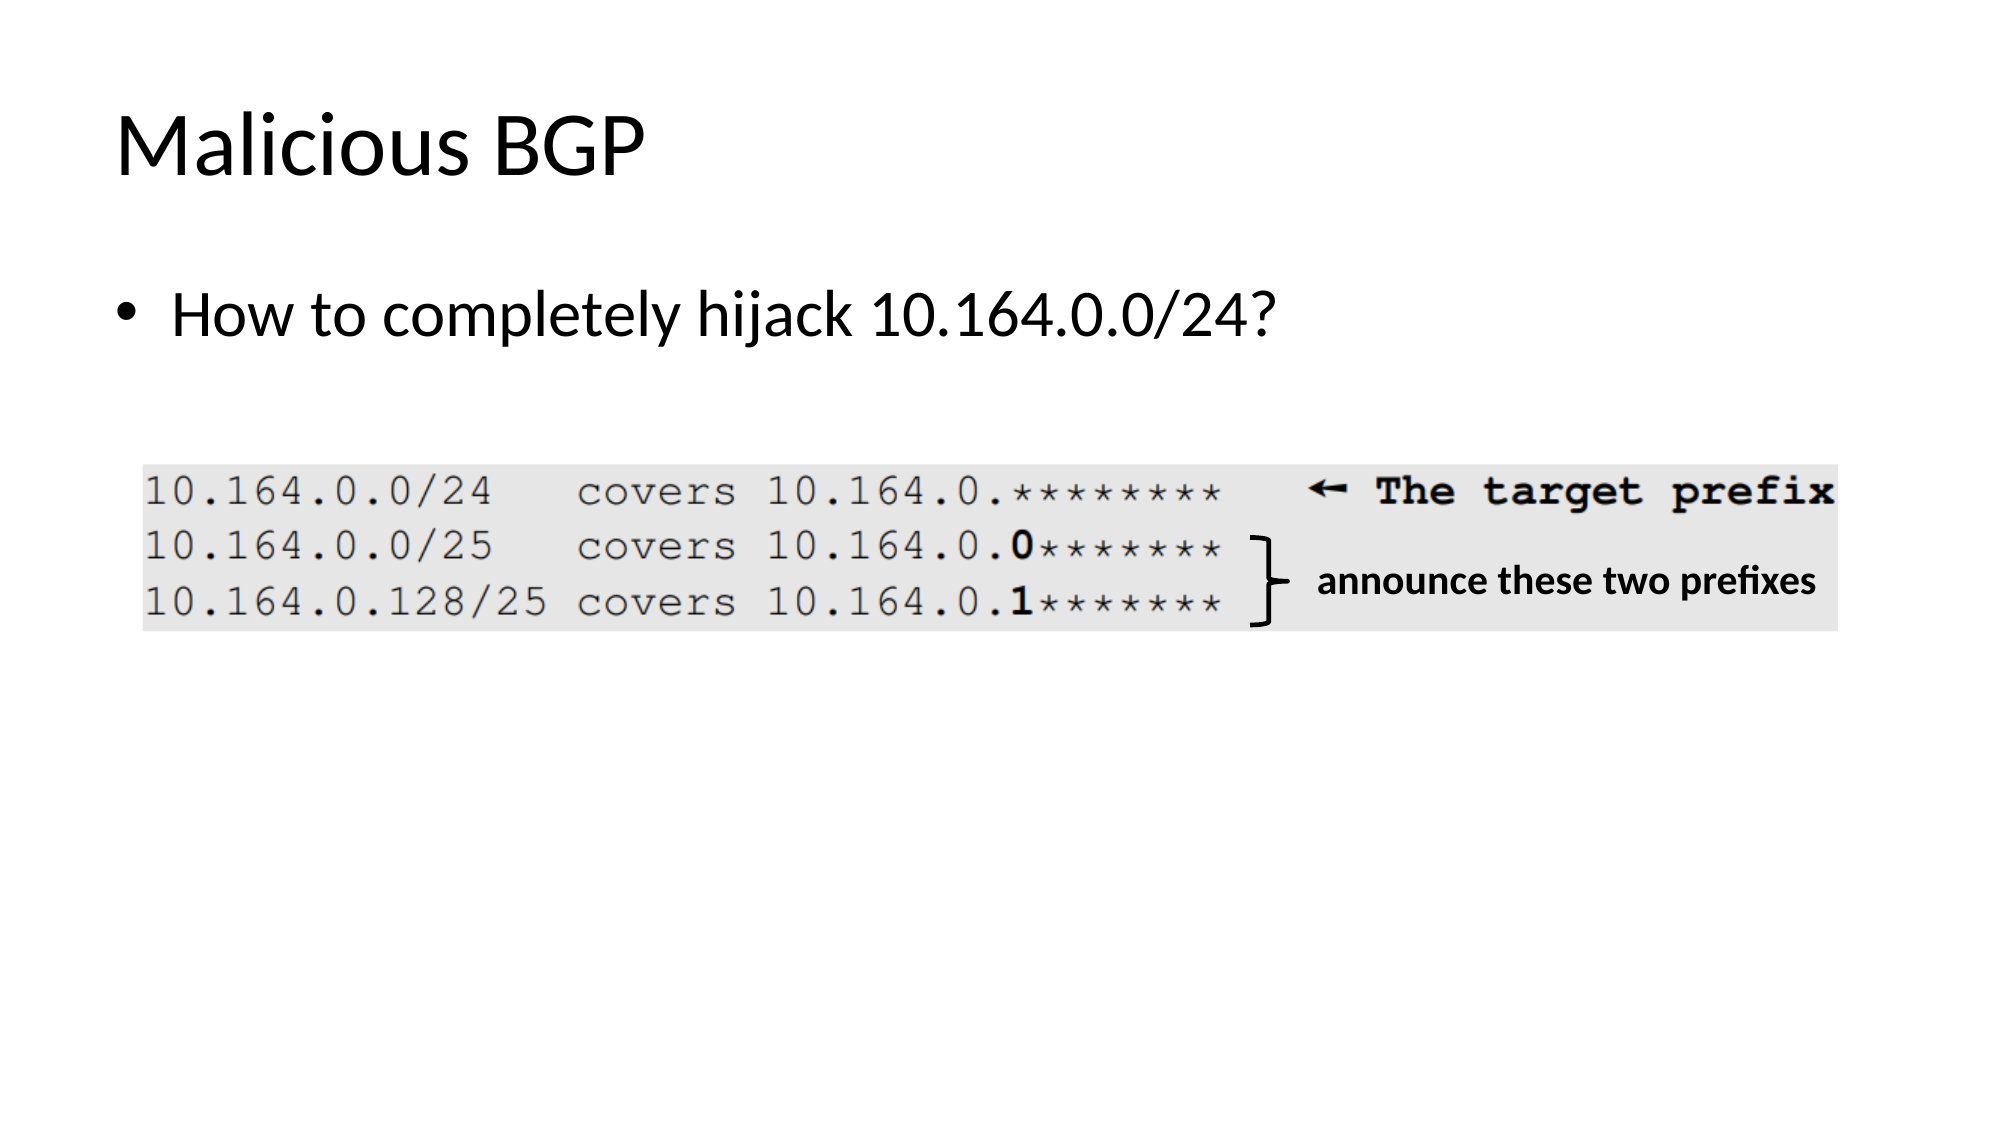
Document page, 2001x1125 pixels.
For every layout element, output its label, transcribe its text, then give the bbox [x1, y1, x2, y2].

picture [133, 457, 1838, 634]
list How to completely hijack 10.164.0.0/24? [99, 262, 1900, 1005]
title Malicious BGP [99, 45, 1900, 233]
